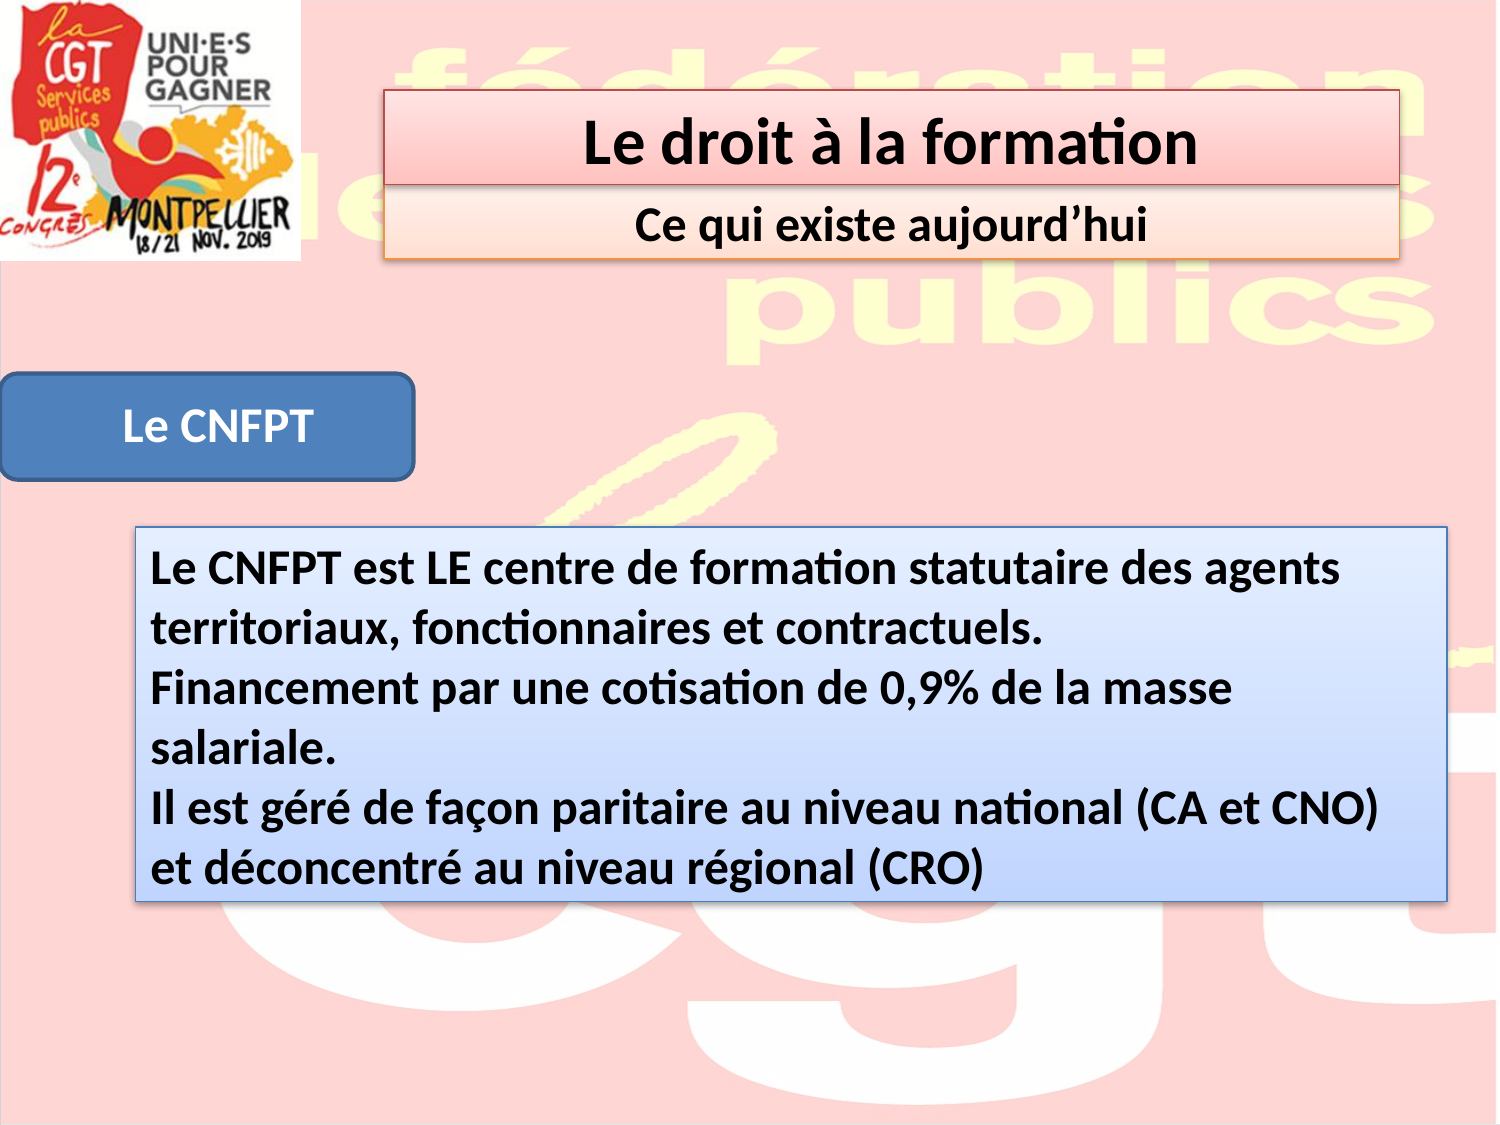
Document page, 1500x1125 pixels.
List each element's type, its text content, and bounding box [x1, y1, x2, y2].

text_box Le CNFPT [47, 385, 390, 461]
text_box Le droit à la formation [383, 89, 1400, 185]
text_box [0, 371, 416, 482]
text_box Le CNFPT est LE centre de formation statutaire des agents territoriaux, fonctionnaires et contractuels. Financement par une cotisation de 0,9% de la masse salariale. Il est géré de façon paritaire au niveau national (CA et CNO) et déconcentré au niveau régional (CRO) [135, 526, 1448, 902]
picture [0, 0, 301, 262]
text_box Ce qui existe aujourd’hui [383, 192, 1400, 260]
